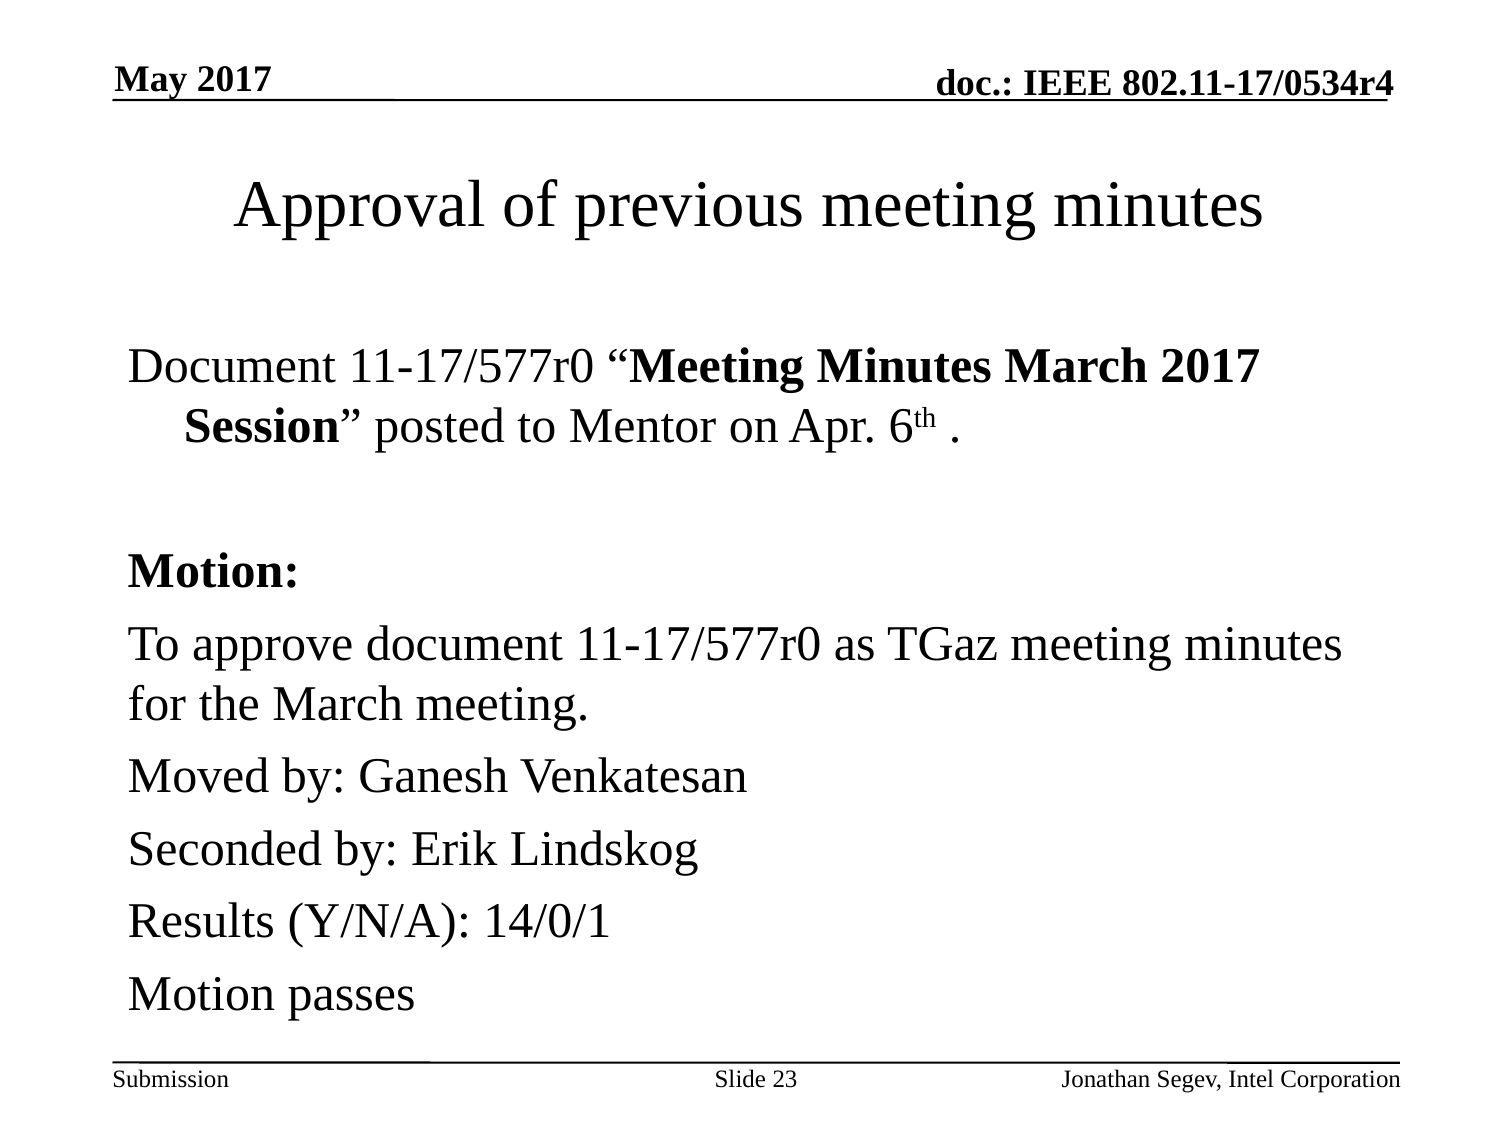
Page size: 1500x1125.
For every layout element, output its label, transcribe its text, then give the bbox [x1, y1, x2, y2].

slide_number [114, 54, 423, 100]
list Document 11-17/577r0 “Meeting Minutes March 2017 Session” posted to Mentor on Apr. 6th . Motion: To approve document 11-17/577r0 as TGaz meeting minutes for the March meeting. Moved by: Ganesh Venkatesan Seconded by: Erik Lindskog Results (Y/N/A): 14/0/1 Motion passes [112, 324, 1388, 1000]
title Approval of previous meeting minutes [112, 112, 1388, 288]
slide_number Slide 23 [712, 1061, 800, 1123]
footer Jonathan Segev, Intel Corporation [878, 1061, 1402, 1093]
